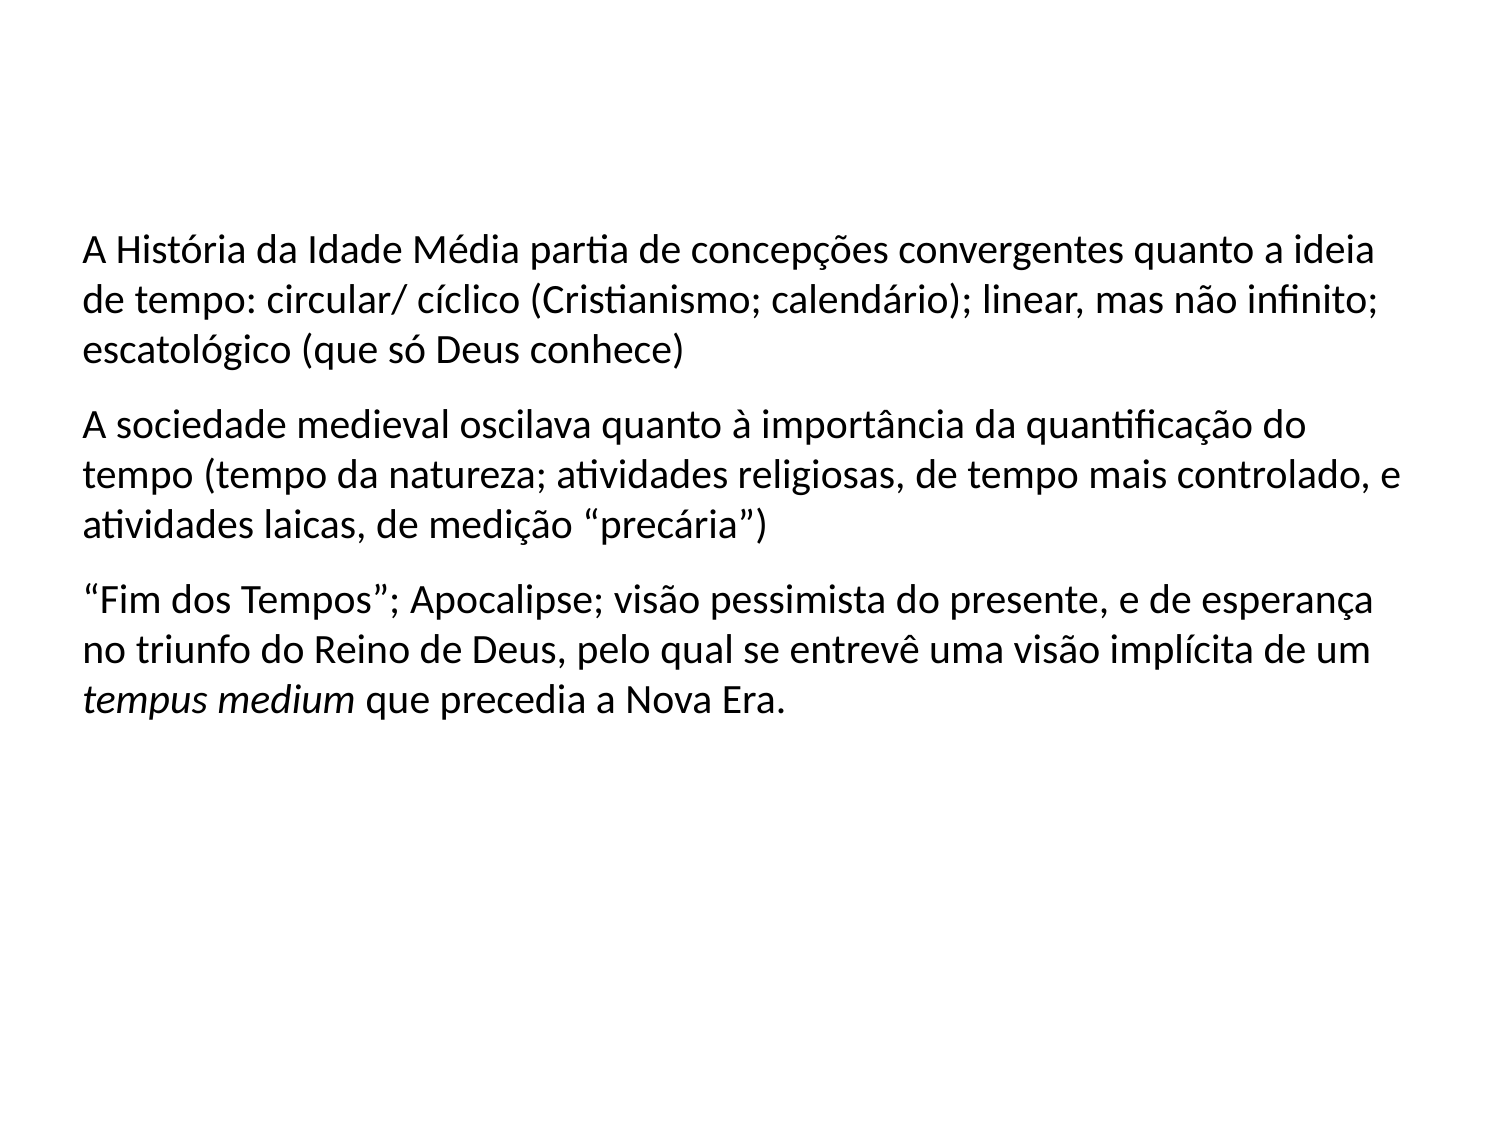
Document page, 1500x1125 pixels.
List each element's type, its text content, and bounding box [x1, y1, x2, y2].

text_box A História da Idade Média partia de concepções convergentes quanto a ideia de tempo: circular/ cíclico (Cristianismo; calendário); linear, mas não infinito; escatológico (que só Deus conhece) A sociedade medieval oscilava quanto à importância da quantificação do tempo (tempo da natureza; atividades religiosas, de tempo mais controlado, e atividades laicas, de medição “precária”) “Fim dos Tempos”; Apocalipse; visão pessimista do presente, e de esperança no triunfo do Reino de Deus, pelo qual se entrevê uma visão implícita de um tempus medium que precedia a Nova Era. [67, 214, 1436, 729]
